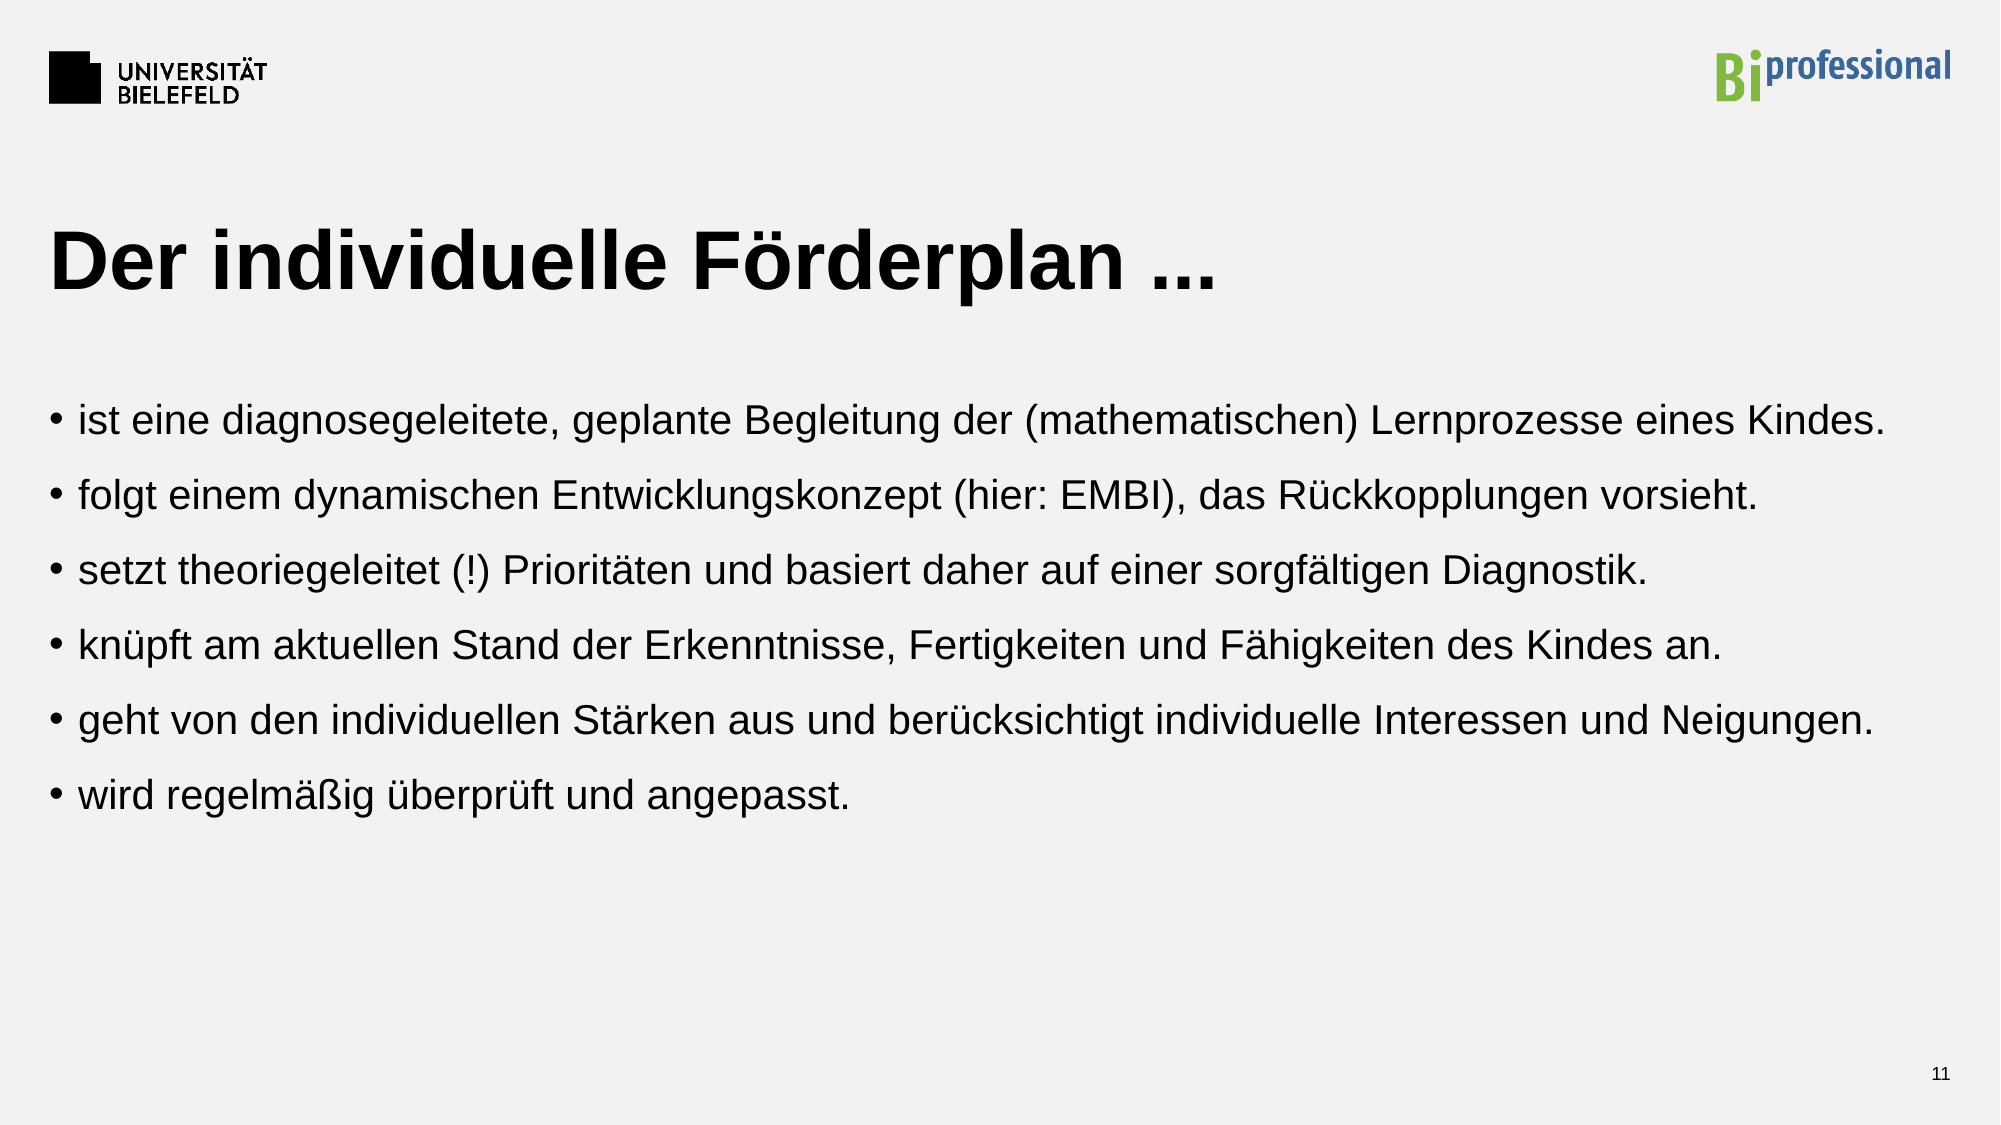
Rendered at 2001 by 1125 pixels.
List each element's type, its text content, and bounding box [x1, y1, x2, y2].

picture [42, 20, 349, 198]
slide_number 11 [1891, 1061, 1951, 1096]
picture [1705, 42, 1964, 114]
title Der individuelle Förderplan ... [49, 217, 1951, 331]
list ist eine diagnosegeleitete, geplante Begleitung der (mathematischen) Lernprozesse eines Kindes. folgt einem dynamischen Entwicklungskonzept (hier: EMBI), das Rückkopplungen vorsieht. setzt theoriegeleitet (!) Prioritäten und basiert daher auf einer sorgfältigen Diagnostik. knüpft am aktuellen Stand der Erkenntnisse, Fertigkeiten und Fähigkeiten des Kindes an. geht von den individuellen Stärken aus und berücksichtigt individuelle Interessen und Neigungen. wird regelmäßig überprüft und angepasst. [49, 367, 1951, 1024]
